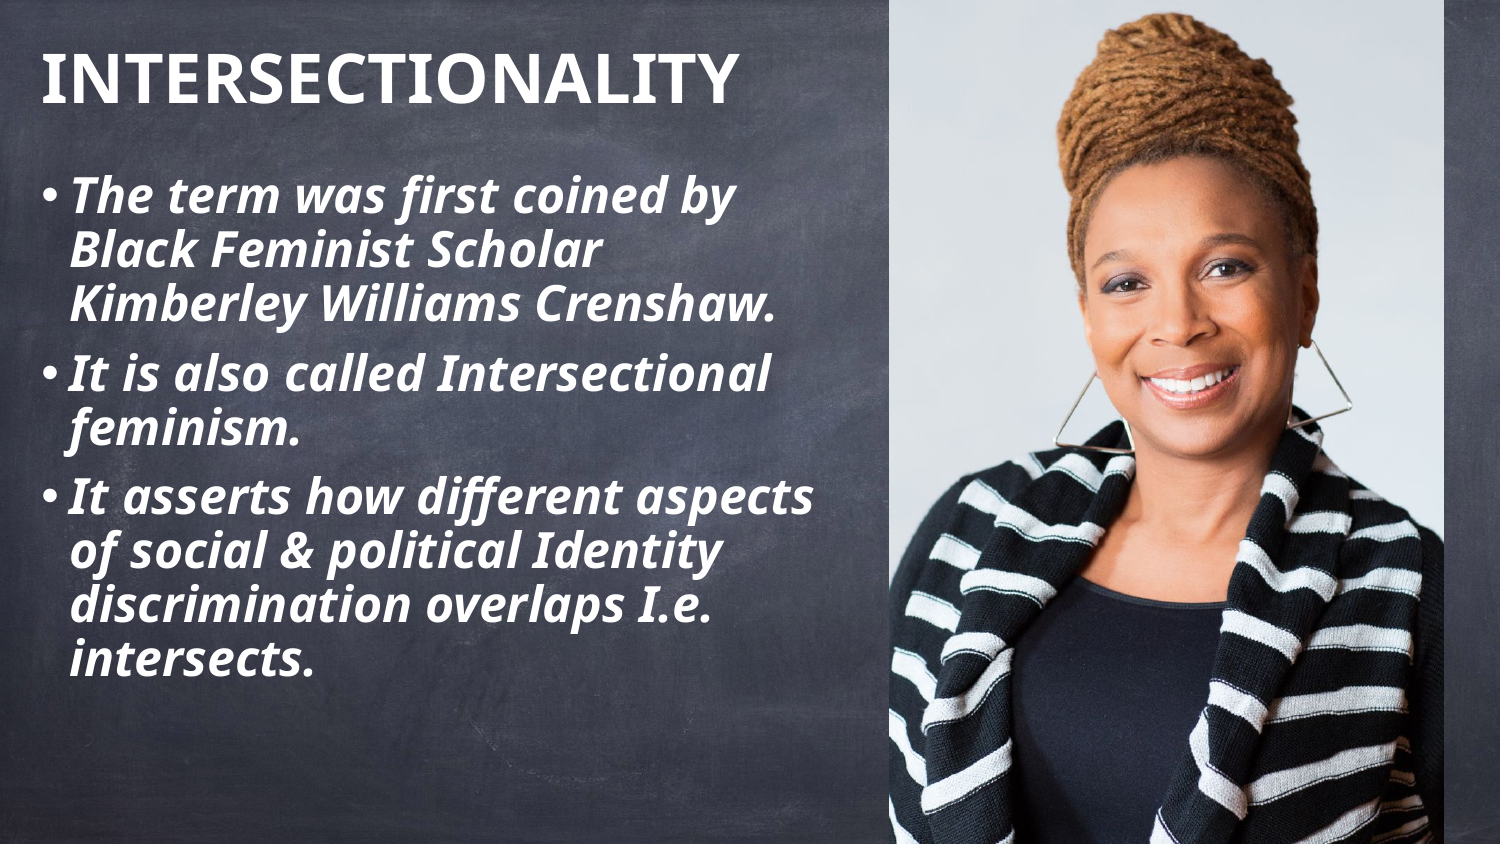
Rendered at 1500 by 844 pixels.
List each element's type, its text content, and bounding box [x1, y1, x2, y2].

title INTERSECTIONALITY [26, 0, 889, 163]
picture [0, 0, 1500, 844]
list The term was first coined by Black Feminist Scholar Kimberley Williams Crenshaw. It is also called Intersectional feminism. It asserts how different aspects of social & political Identity discrimination overlaps I.e. intersects. [26, 162, 846, 776]
